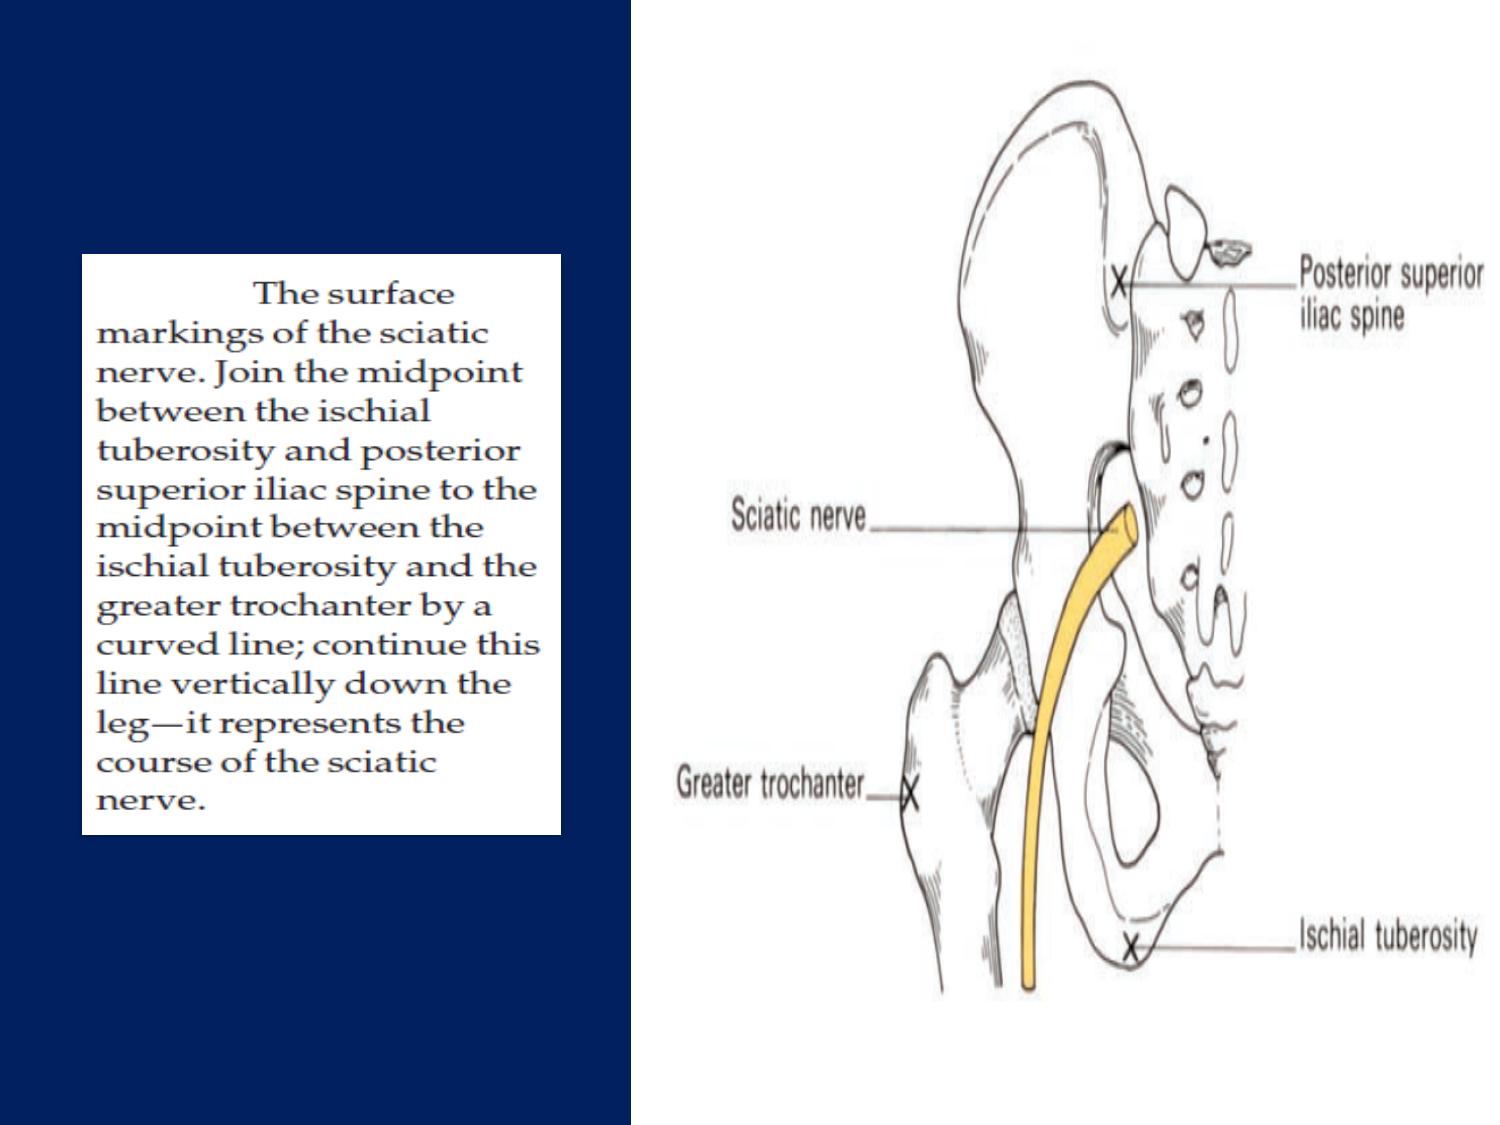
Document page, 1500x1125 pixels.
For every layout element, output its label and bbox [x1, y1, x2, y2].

picture [631, 0, 1500, 1125]
picture [82, 254, 561, 835]
